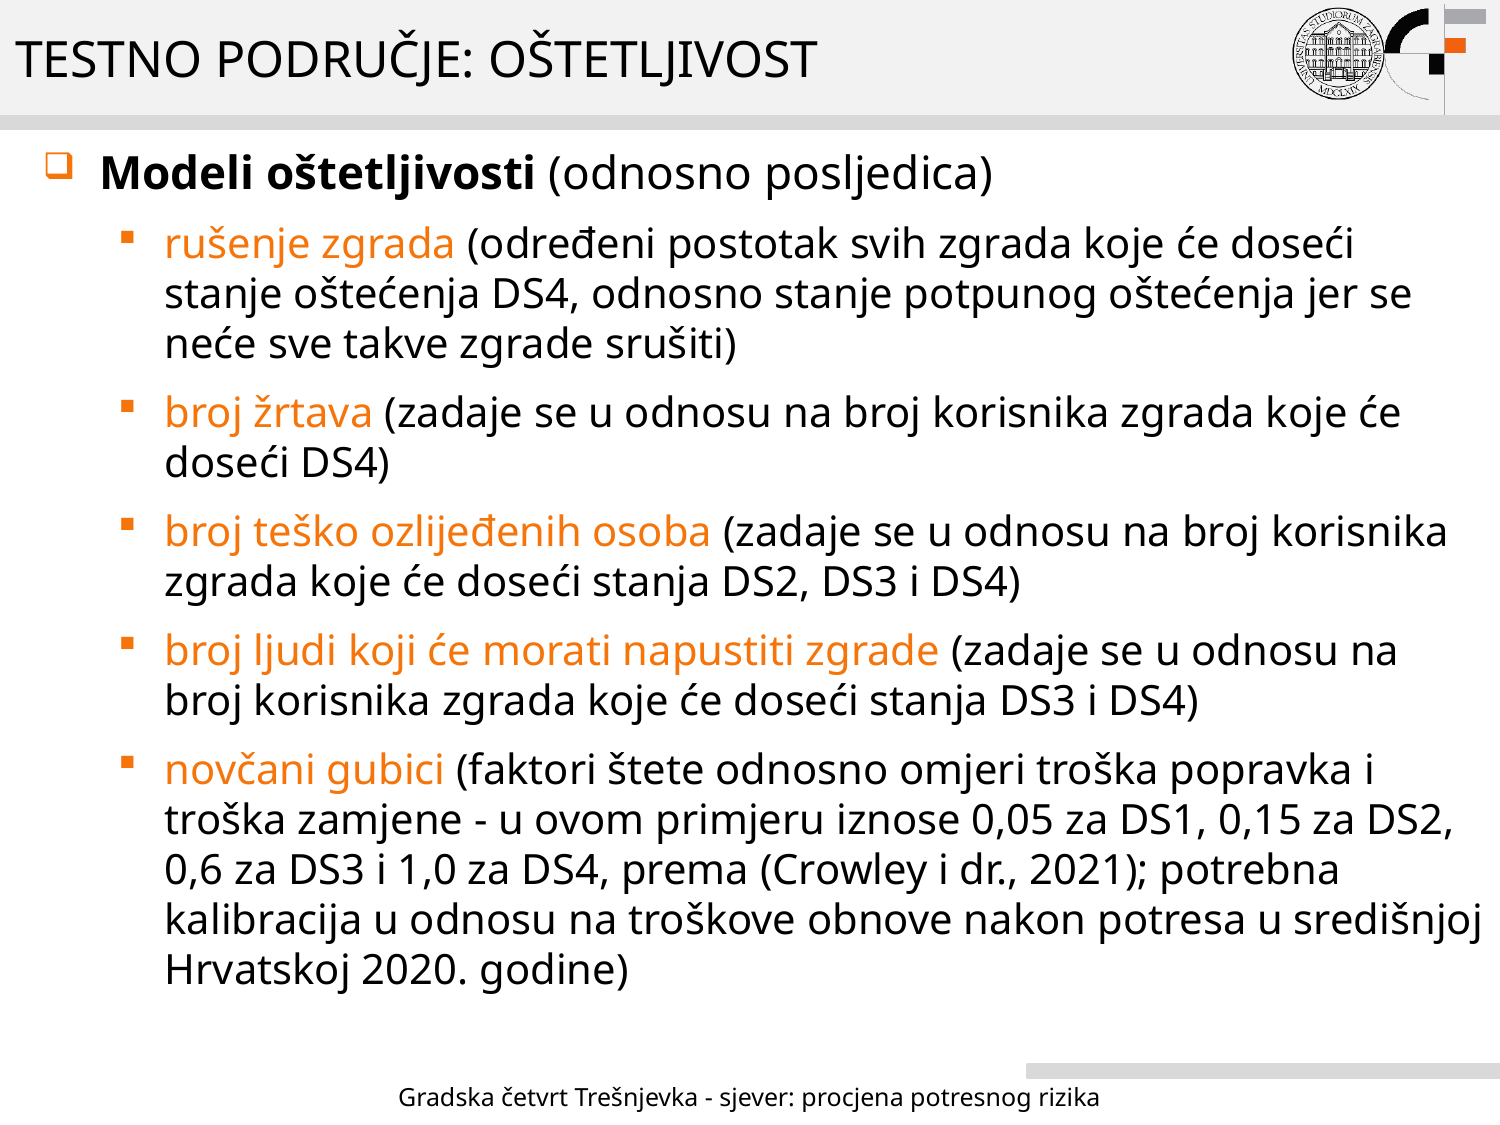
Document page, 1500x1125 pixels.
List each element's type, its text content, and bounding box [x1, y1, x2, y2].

list Modeli oštetljivosti (odnosno posljedica) rušenje zgrada (određeni postotak svih zgrada koje će doseći stanje oštećenja DS4, odnosno stanje potpunog oštećenja jer se neće sve takve zgrade srušiti) broj žrtava (zadaje se u odnosu na broj korisnika zgrada koje će doseći DS4) broj teško ozlijeđenih osoba (zadaje se u odnosu na broj korisnika zgrada koje će doseći stanja DS2, DS3 i DS4) broj ljudi koji će morati napustiti zgrade (zadaje se u odnosu na broj korisnika zgrada koje će doseći stanja DS3 i DS4) novčani gubici (faktori štete odnosno omjeri troška popravka i troška zamjene - u ovom primjeru iznose 0,05 za DS1, 0,15 za DS2, 0,6 za DS3 i 1,0 za DS4, prema (Crowley i dr., 2021); potrebna kalibracija u odnosu na troškove obnove nakon potresa u središnjoj Hrvatskoj 2020. godine) [27, 135, 1500, 1007]
footer Gradska četvrt Trešnjevka - sjever: procjena potresnog rizika [0, 1074, 1500, 1125]
title TESTNO PODRUČJE: oštetljivost [0, 0, 1500, 116]
